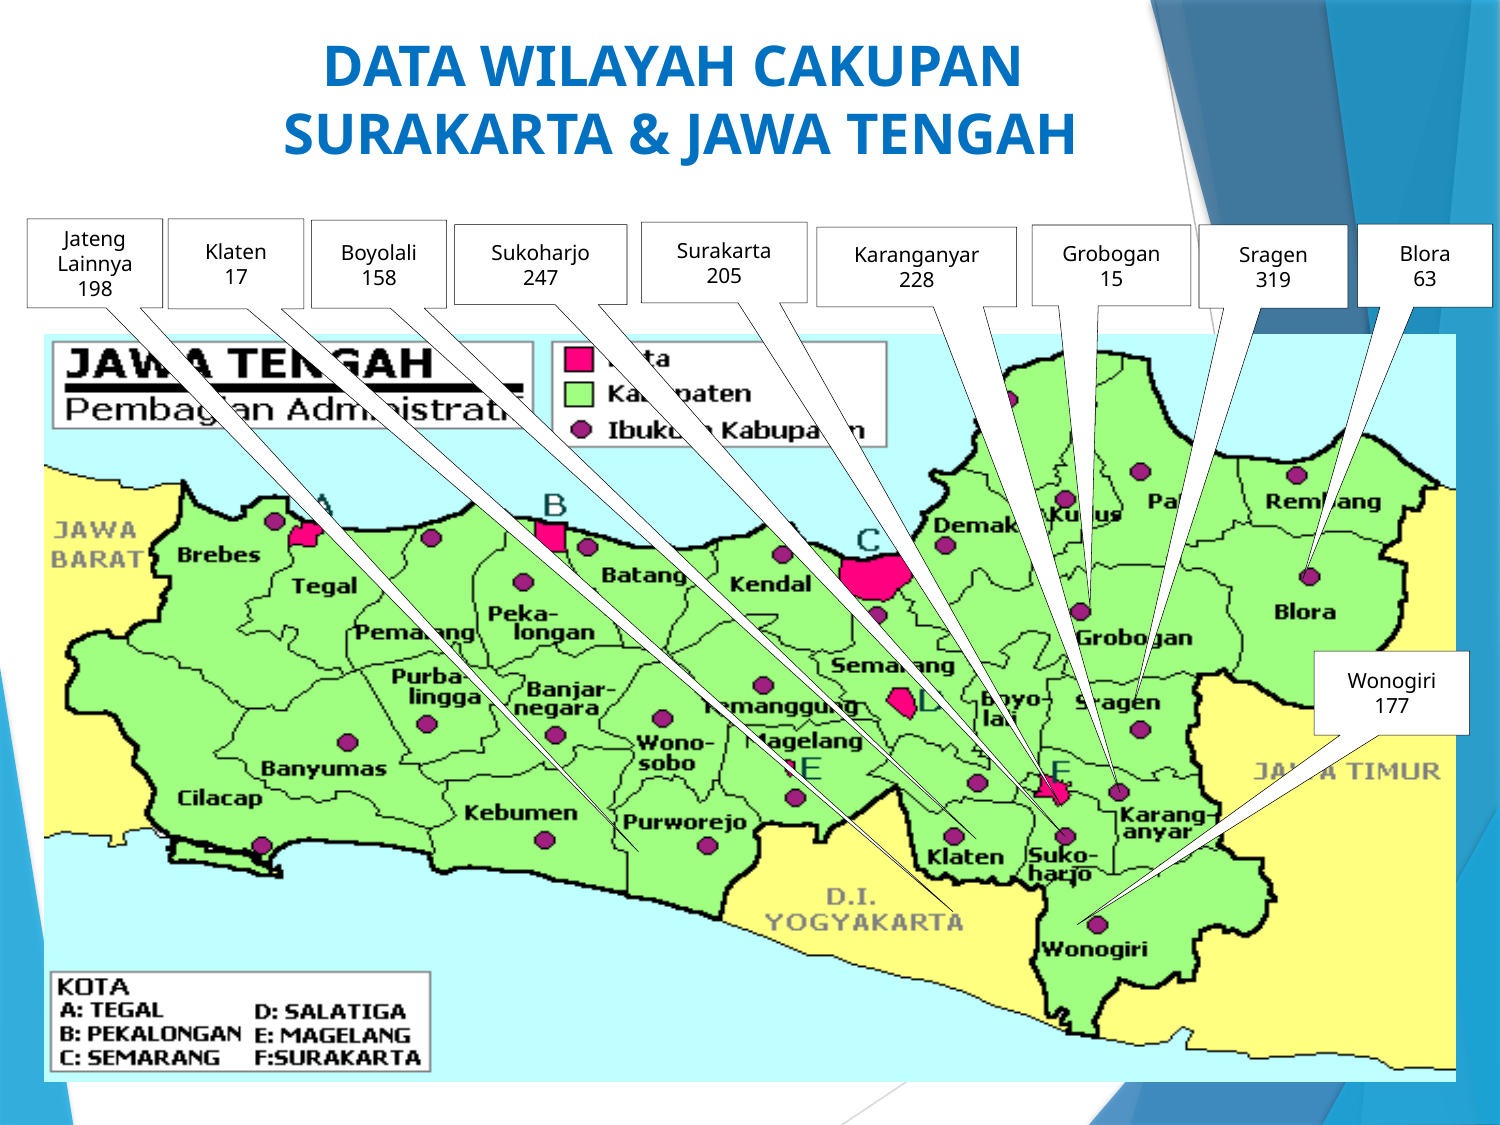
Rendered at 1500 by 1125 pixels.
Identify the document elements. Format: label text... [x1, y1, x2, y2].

text_box Blora 63 [1355, 222, 1495, 333]
text_box Jateng Lainnya 198 [25, 217, 166, 333]
text_box Sukoharjo 247 [452, 222, 629, 333]
table_cell - [1456, 336, 1460, 649]
table_cell VISUM [1121, 1087, 1140, 1093]
text_box Wonogiri 177 [1460, 649, 1472, 737]
text_box Surakarta 205 [639, 220, 809, 333]
text_box Karanganyar 228 [815, 225, 1019, 333]
text_box Boyolali 158 [309, 218, 453, 333]
picture [44, 334, 1456, 1082]
text_box Klaten 17 [166, 217, 311, 333]
text_box Grobogan 15 [1030, 223, 1193, 333]
text_box Sragen 319 [1197, 223, 1350, 333]
title DATA WILAYAH CAKUPAN SURAKARTA & JAWA TENGAH [0, 23, 1389, 211]
table_cell [38, 921, 68, 1091]
